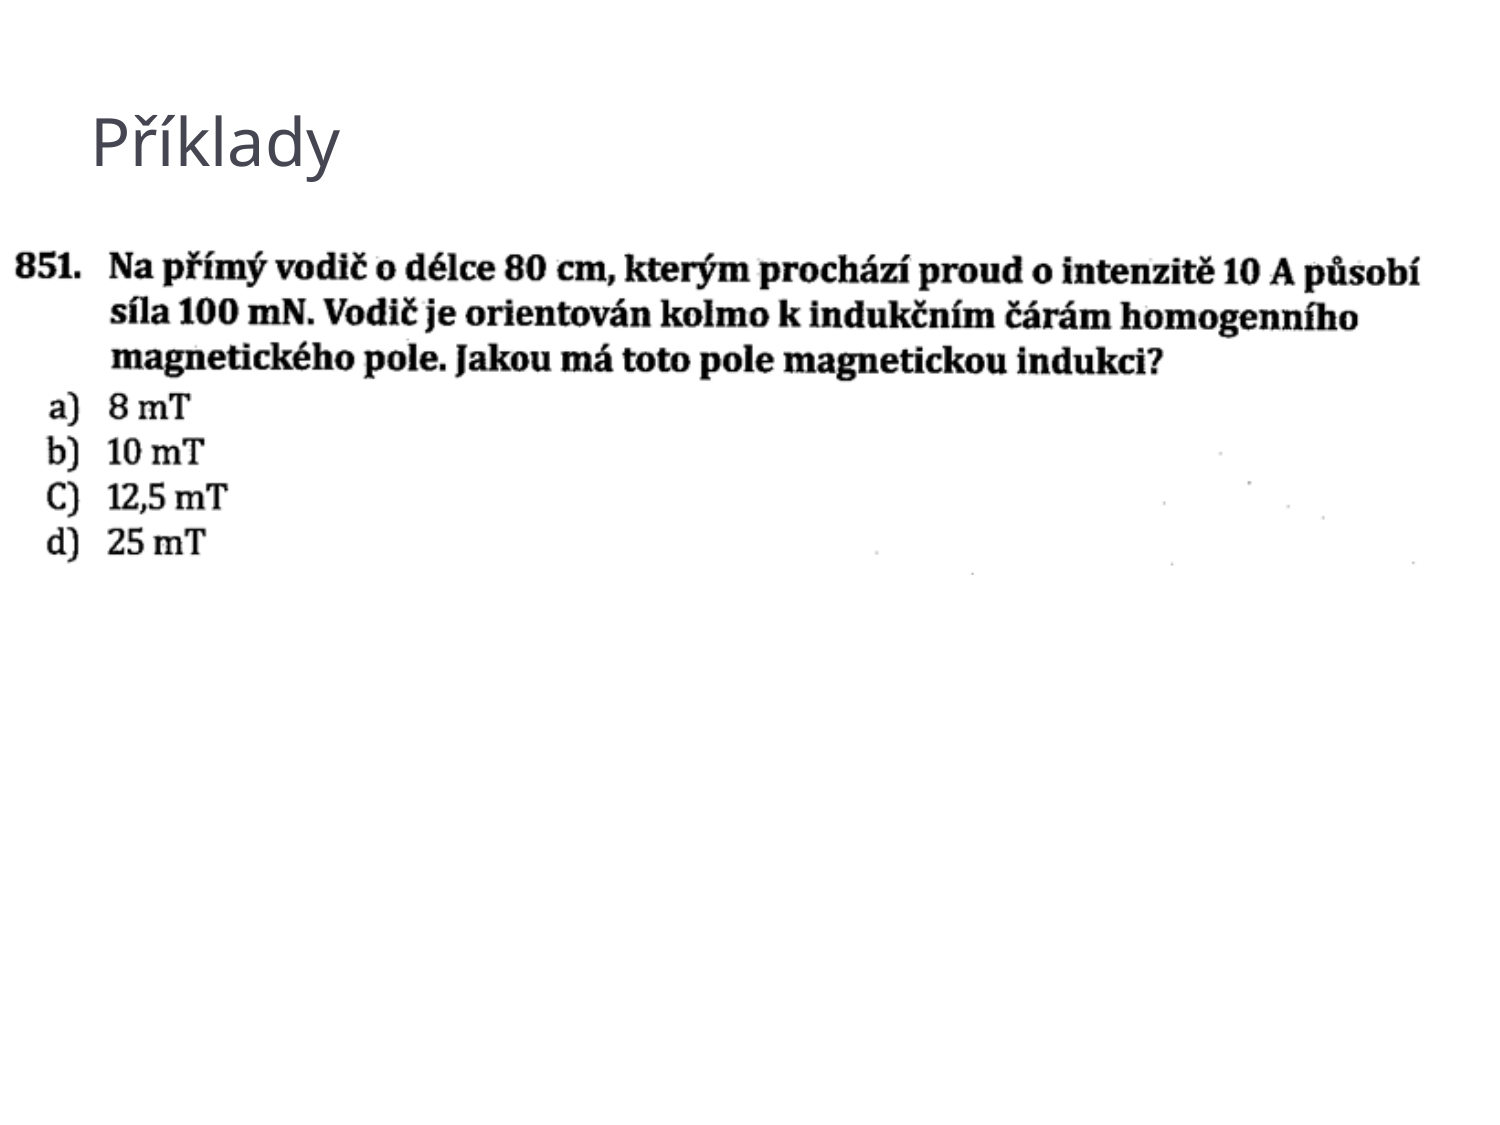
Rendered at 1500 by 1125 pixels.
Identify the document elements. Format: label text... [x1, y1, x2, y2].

title Příklady [75, 24, 1425, 188]
picture [0, 231, 1451, 575]
